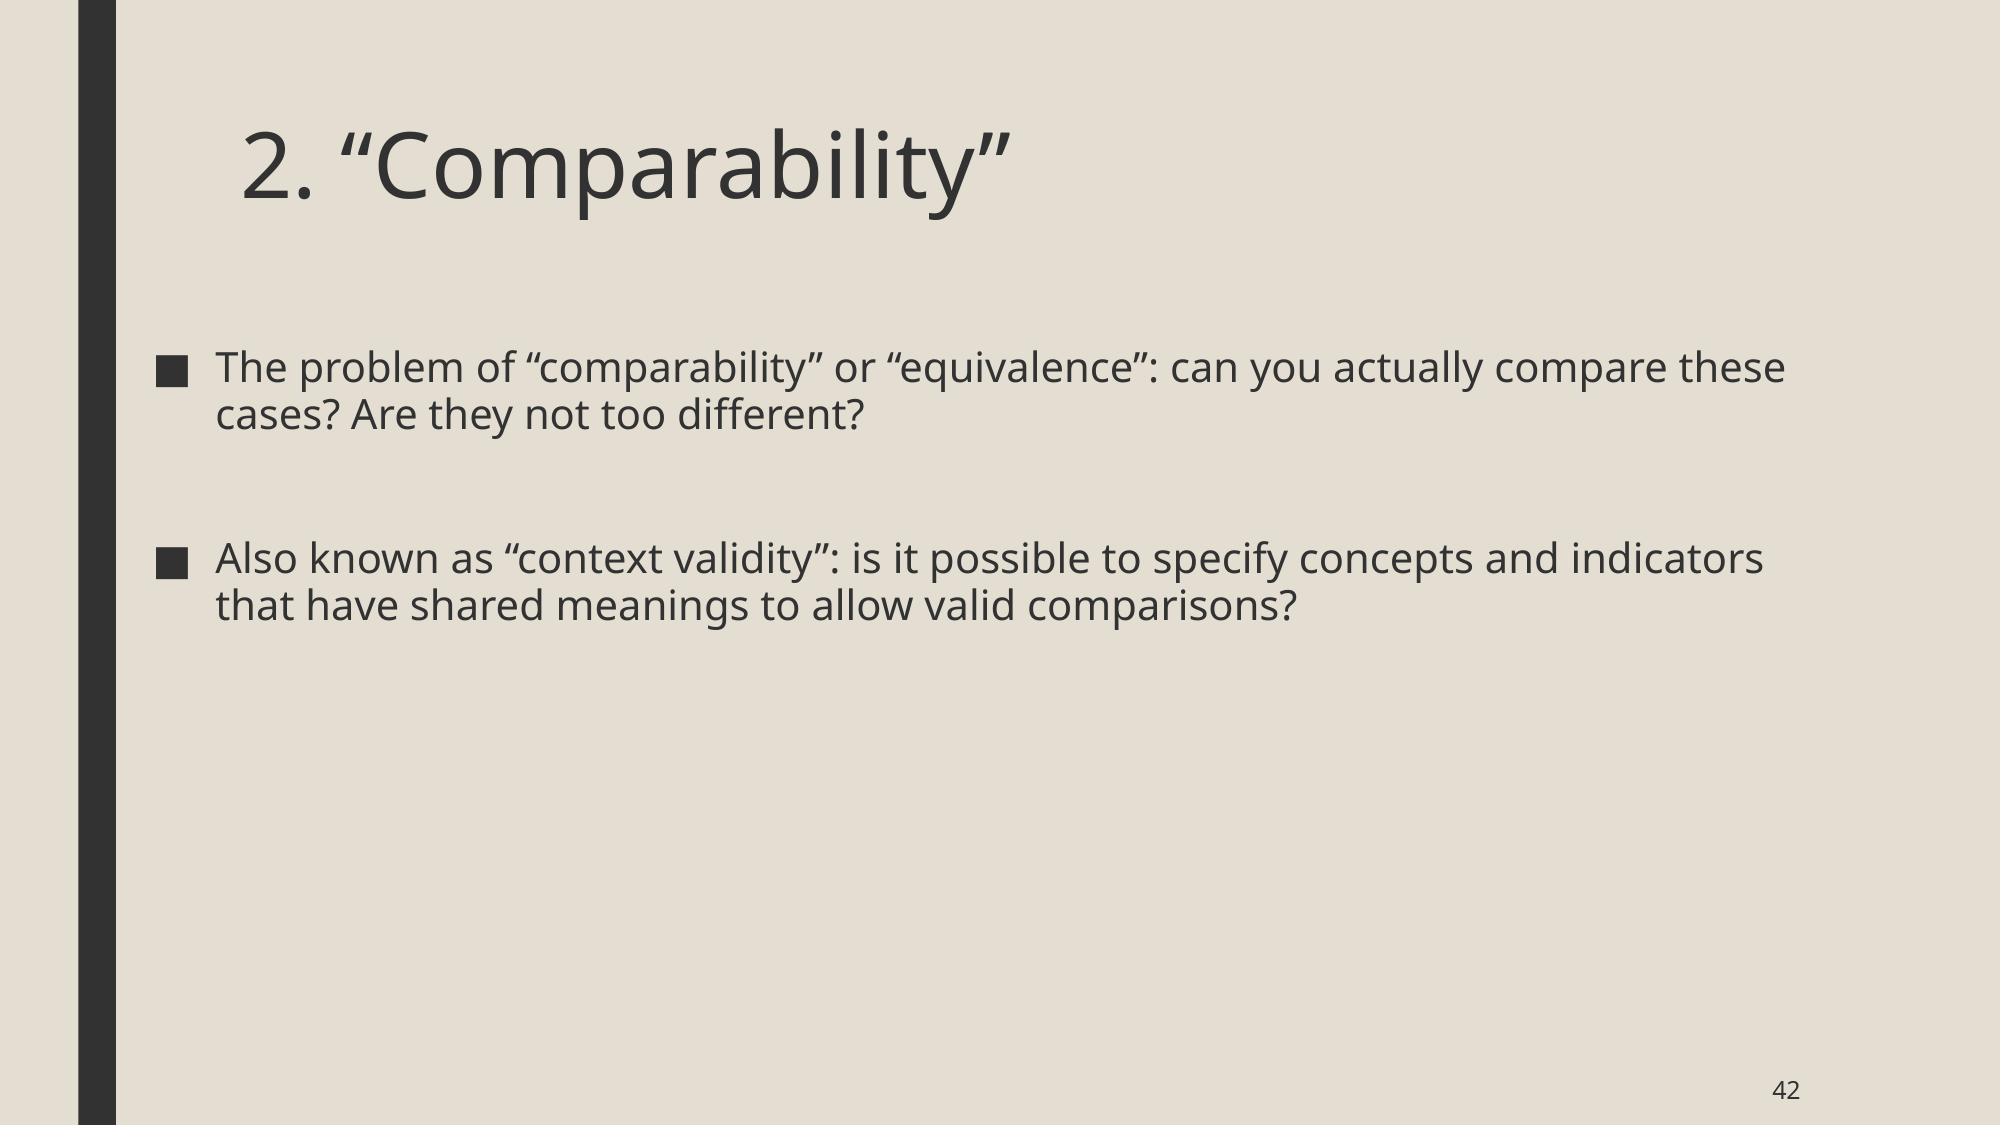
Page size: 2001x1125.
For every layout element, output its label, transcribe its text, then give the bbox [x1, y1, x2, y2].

slide_number 42 [1553, 1058, 1816, 1125]
title 2. “Comparability” [225, 112, 1800, 248]
list The problem of “comparability” or “equivalence”: can you actually compare these cases? Are they not too different? Also known as “context validity”: is it possible to specify concepts and indicators that have shared meanings to allow valid comparisons? [137, 337, 1835, 1097]
